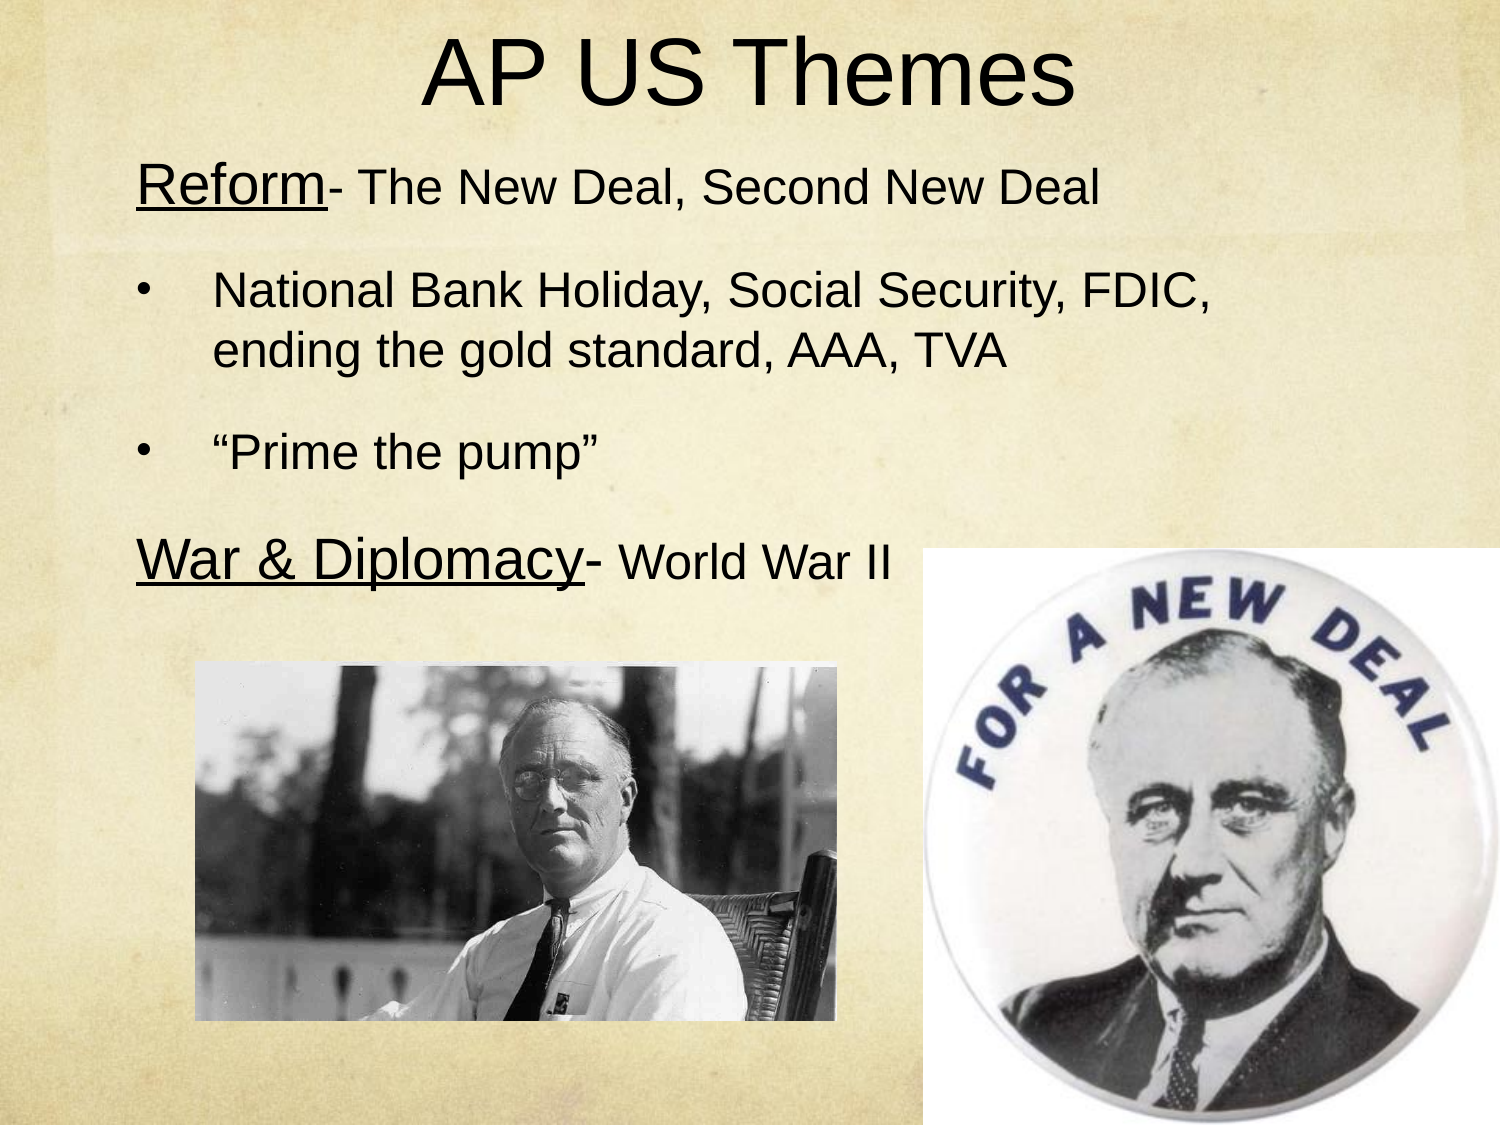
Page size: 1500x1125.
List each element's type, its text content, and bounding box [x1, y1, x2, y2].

title AP US Themes [150, 0, 1350, 139]
list Reform- The New Deal, Second New Deal National Bank Holiday, Social Security, FDIC, ending the gold standard, AAA, TVA “Prime the pump” War & Diplomacy- World War II [121, 138, 1321, 1054]
picture [0, 0, 1500, 1125]
picture [195, 660, 837, 1022]
